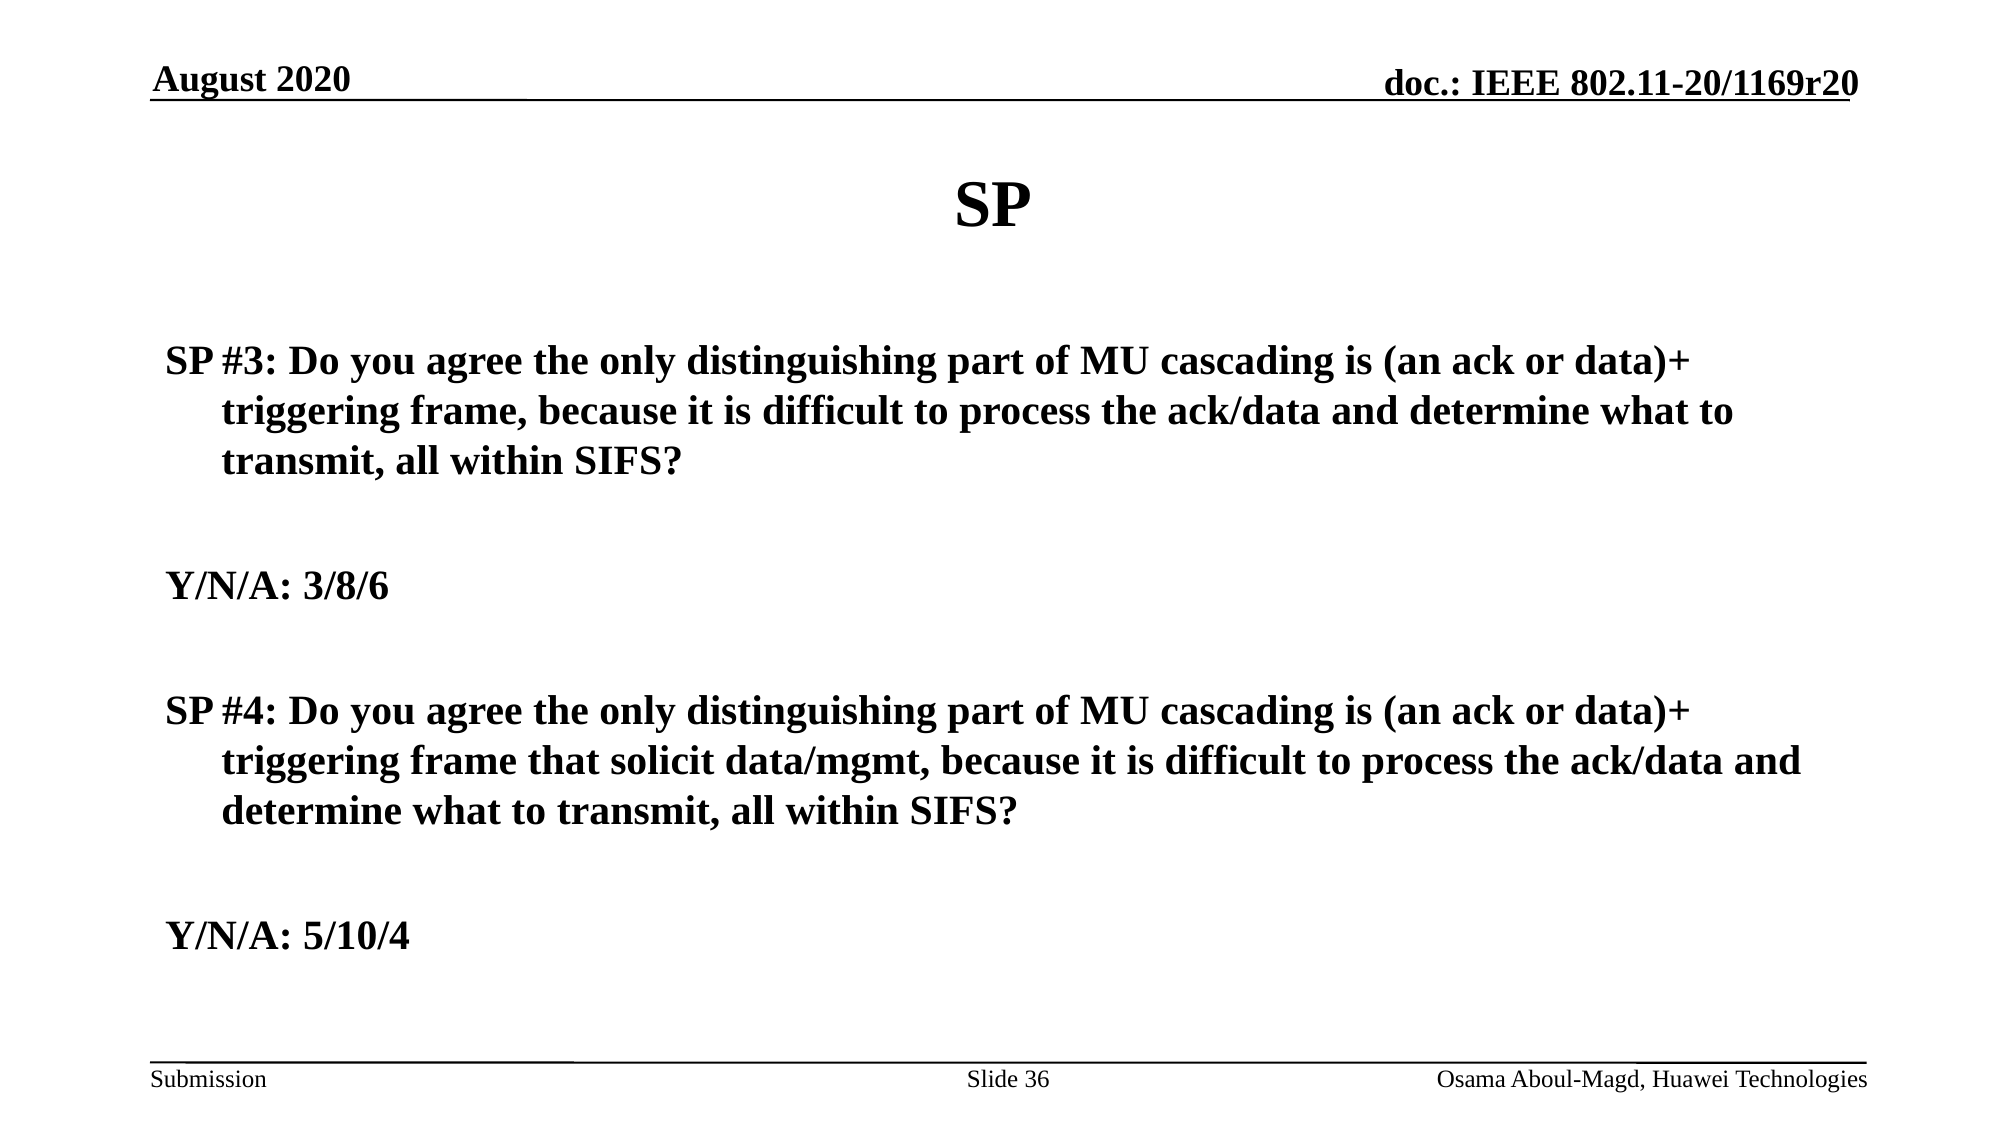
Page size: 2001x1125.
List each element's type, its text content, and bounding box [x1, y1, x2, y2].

footer Osama Aboul-Magd, Huawei Technologies [1171, 1061, 1869, 1093]
list SP #3: Do you agree the only distinguishing part of MU cascading is (an ack or data)+ triggering frame, because it is difficult to process the ack/data and determine what to transmit, all within SIFS? Y/N/A: 3/8/6 SP #4: Do you agree the only distinguishing part of MU cascading is (an ack or data)+ triggering frame that solicit data/mgmt, because it is difficult to process the ack/data and determine what to transmit, all within SIFS? Y/N/A: 5/10/4 [149, 324, 1850, 1000]
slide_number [152, 54, 563, 100]
title SP [149, 112, 1850, 288]
slide_number Slide 36 [950, 1061, 1067, 1123]
